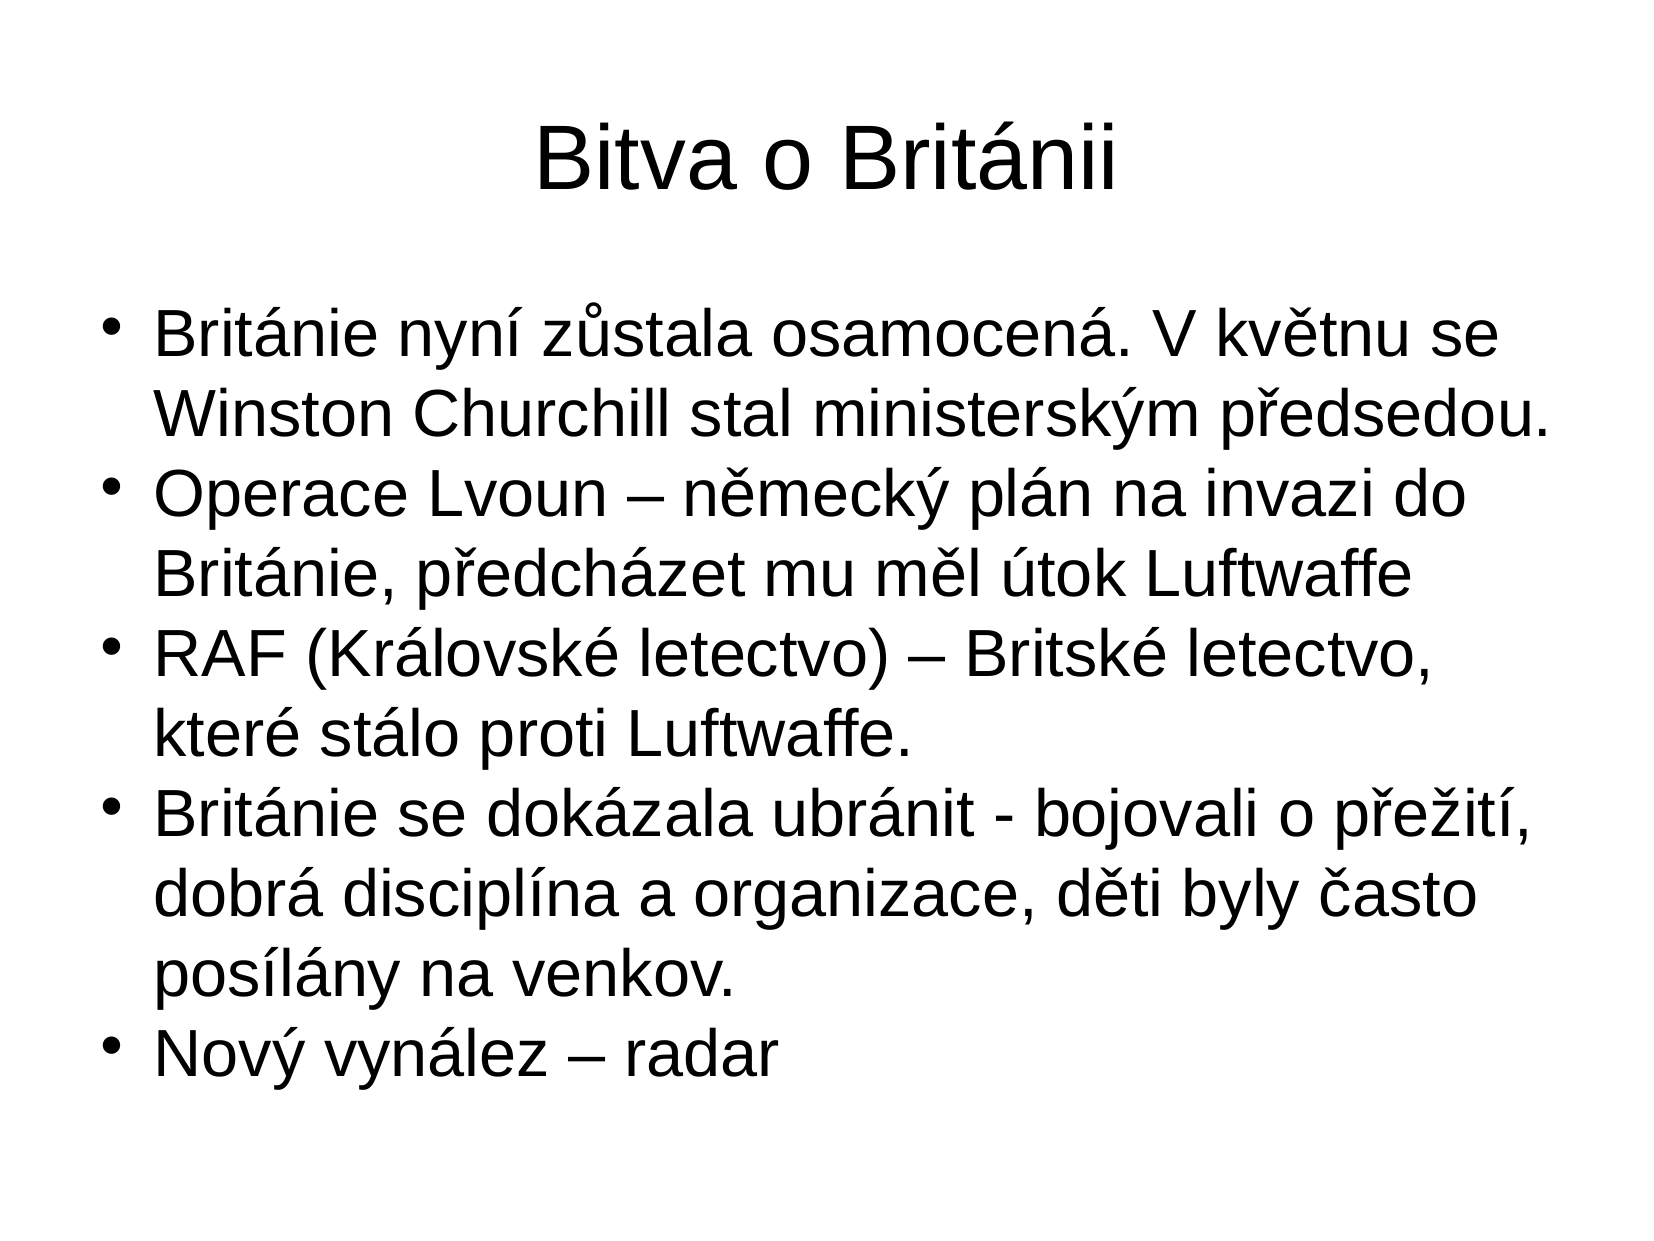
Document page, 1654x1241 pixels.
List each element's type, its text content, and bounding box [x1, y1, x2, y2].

text_box Bitva o Británii [82, 49, 1571, 257]
text_box Británie nyní zůstala osamocená. V květnu se Winston Churchill stal ministerským předsedou. Operace Lvoun – německý plán na invazi do Británie, předcházet mu měl útok Luftwaffe RAF (Královské letectvo) – Britské letectvo, které stálo proti Luftwaffe. Británie se dokázala ubránit - bojovali o přežití, dobrá disciplína a organizace, děti byly často posílány na venkov. Nový vynález – radar [82, 290, 1571, 1010]
